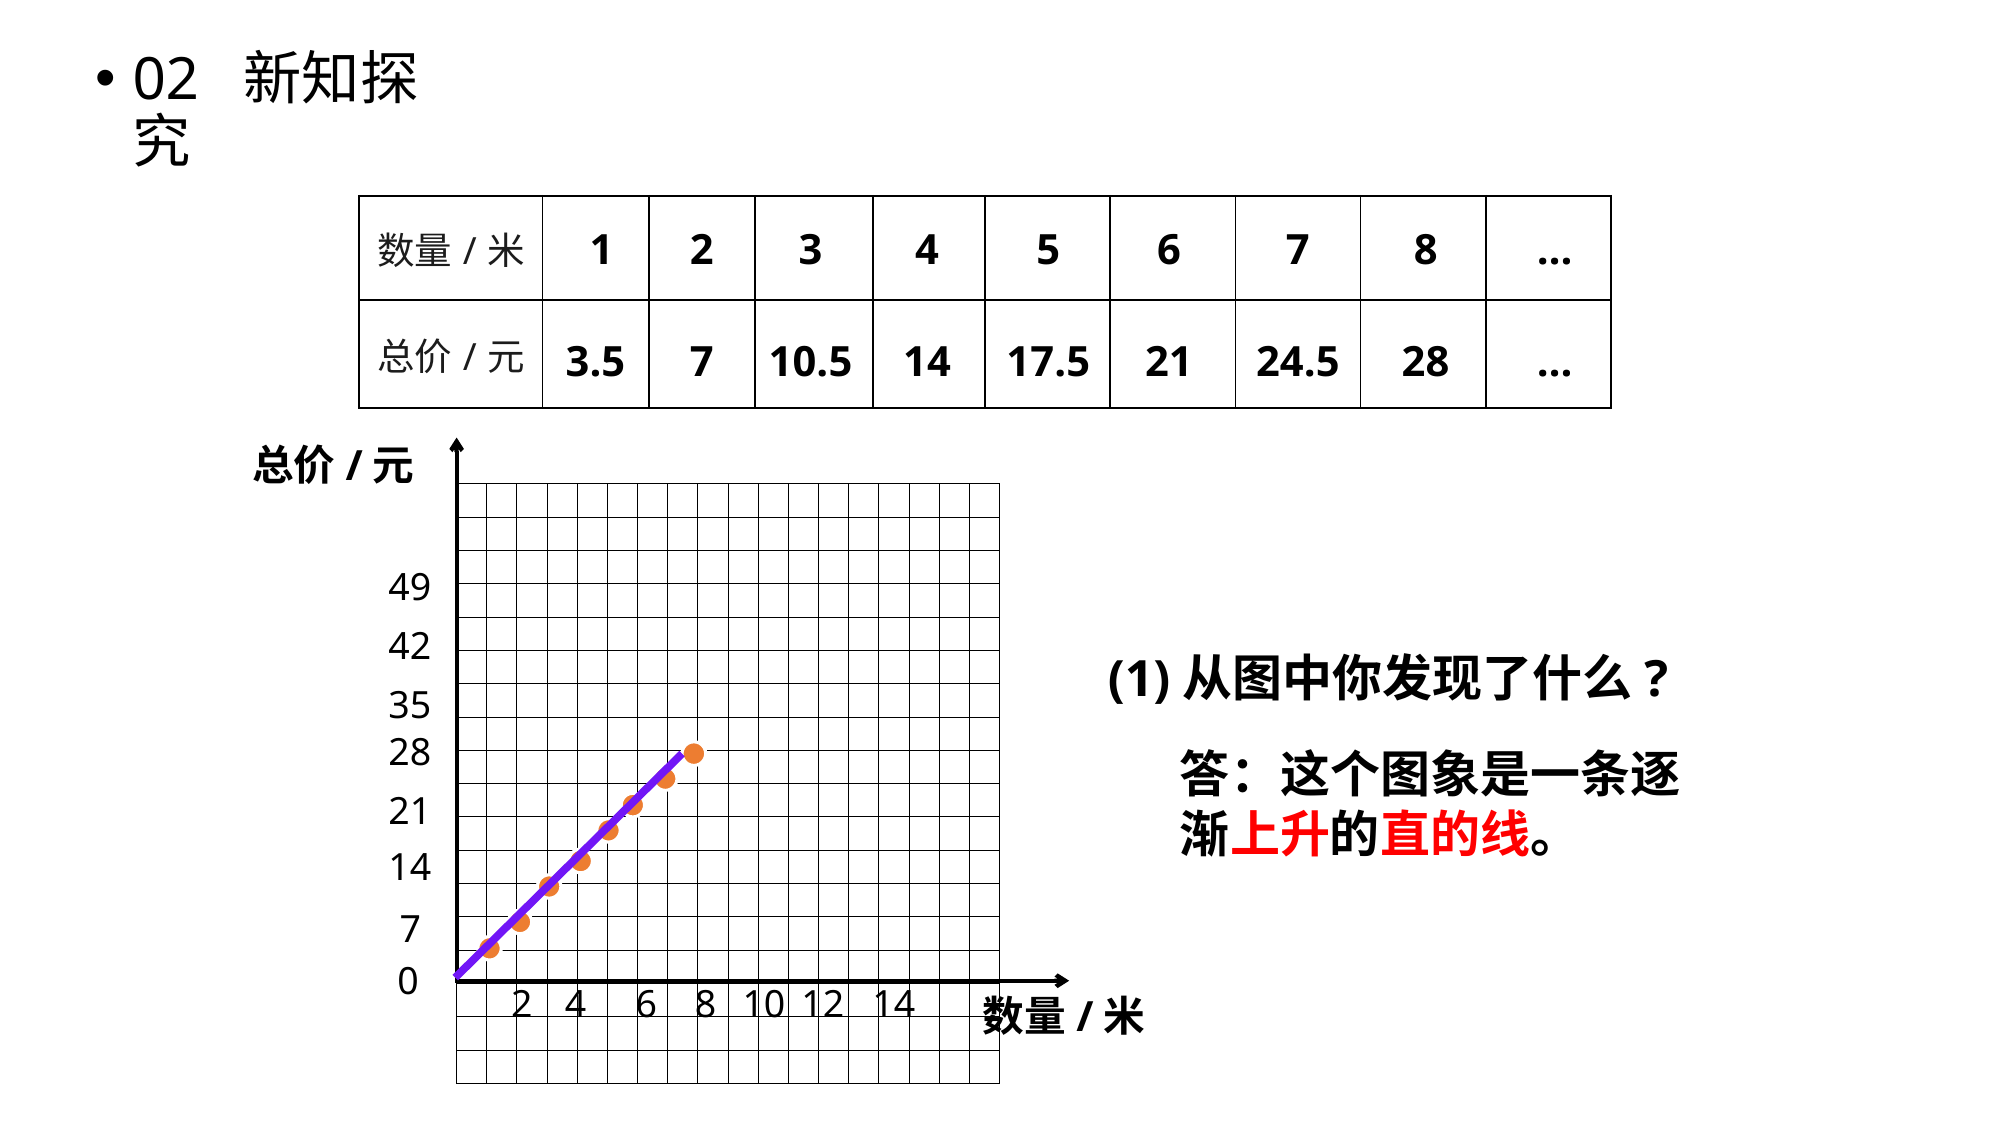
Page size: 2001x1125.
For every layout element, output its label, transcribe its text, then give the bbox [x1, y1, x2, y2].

table_header 数量/米 [360, 197, 542, 299]
table_cell [940, 817, 969, 850]
table_cell [874, 301, 984, 327]
table_cell [459, 551, 486, 583]
table_header [487, 484, 516, 517]
text_box 14 [857, 972, 931, 980]
table_header [849, 484, 878, 517]
table_cell [459, 584, 486, 617]
table_cell [578, 1017, 607, 1050]
table_cell [789, 817, 818, 850]
text_box 24.5 [1223, 327, 1372, 392]
table_cell [698, 684, 728, 717]
table_cell [910, 951, 939, 979]
text_box 10 [727, 981, 786, 1033]
table_cell [759, 784, 788, 816]
table_cell [729, 1033, 758, 1050]
text_box 12 [786, 981, 857, 1033]
text_box 14 [373, 840, 447, 896]
table_cell [819, 518, 848, 550]
table_cell [548, 651, 577, 683]
table_cell [910, 817, 939, 850]
table_cell [879, 718, 909, 750]
table_cell [608, 1051, 637, 1083]
text_box 8 [679, 981, 727, 1033]
table_cell [849, 718, 878, 750]
table_cell [849, 751, 878, 783]
table_cell [940, 684, 969, 717]
table_cell [668, 1051, 697, 1083]
table_cell [789, 784, 818, 816]
table_cell [940, 984, 968, 1016]
table_cell [879, 1051, 909, 1083]
table_cell [698, 618, 728, 650]
table_cell [608, 518, 637, 550]
table_cell [879, 584, 909, 617]
table_header [459, 484, 486, 517]
table_header [759, 484, 788, 517]
table_cell [703, 917, 728, 950]
table_header [970, 484, 999, 517]
table_cell [970, 618, 999, 650]
table_cell [940, 851, 969, 883]
table_cell [910, 518, 939, 550]
table_cell [729, 751, 758, 783]
table_cell [487, 984, 496, 1016]
table_cell [931, 984, 939, 1016]
table_cell [849, 851, 878, 883]
table_header [910, 484, 939, 517]
table_cell [698, 584, 728, 617]
table_cell [910, 618, 939, 650]
table_cell [668, 618, 697, 650]
table_header [940, 484, 969, 517]
table_cell [517, 1033, 547, 1050]
table_cell [910, 651, 939, 683]
table_cell [459, 618, 486, 650]
table_cell [879, 884, 909, 916]
text_box 14 [857, 981, 931, 1033]
table_cell [729, 718, 758, 750]
text_box 8 [1390, 215, 1462, 281]
table_cell [517, 551, 547, 583]
table_cell [819, 951, 848, 972]
table_cell [703, 884, 728, 916]
table_cell [487, 1017, 516, 1050]
table_cell [789, 884, 818, 916]
table_cell [459, 718, 486, 745]
table_header [578, 484, 607, 517]
table_cell [548, 584, 577, 617]
table_cell [698, 1051, 728, 1083]
table_cell [548, 1051, 577, 1083]
table_cell [789, 618, 818, 650]
table_cell [602, 984, 607, 1016]
table_cell [789, 518, 818, 550]
table_cell [759, 884, 788, 916]
table_header [543, 197, 648, 299]
text_box 数量/米 [968, 982, 1160, 1048]
text_box 17.5 [981, 327, 1115, 392]
table_cell [910, 1017, 939, 1050]
table_cell [970, 784, 999, 816]
table_header [638, 484, 667, 517]
table_cell [986, 301, 1109, 327]
table_cell [729, 784, 758, 816]
table_cell [729, 651, 758, 683]
table_cell [459, 651, 486, 683]
table_cell [940, 1017, 969, 1050]
table_cell [940, 951, 969, 979]
table_cell [789, 751, 818, 783]
table_header [1236, 197, 1360, 299]
table_cell [789, 684, 818, 717]
table_cell [517, 518, 547, 550]
table_cell [608, 1017, 637, 1050]
table_cell [487, 1051, 516, 1083]
table_cell [789, 584, 818, 617]
table_header [517, 484, 547, 517]
table_cell [578, 618, 607, 650]
table_cell [608, 551, 637, 583]
table_cell [703, 751, 728, 783]
table_cell [548, 551, 577, 583]
table_cell [970, 651, 999, 683]
table_cell [910, 718, 939, 750]
text_box 6 [1133, 215, 1205, 281]
table_cell 总价/元 [360, 301, 542, 407]
table_cell [970, 917, 999, 950]
table_cell [487, 618, 516, 650]
table_cell [638, 1033, 667, 1050]
table_cell [698, 651, 728, 683]
table_cell [548, 684, 577, 717]
table_header [1111, 197, 1235, 299]
text_box 5 [1012, 215, 1084, 281]
table_cell [1236, 392, 1360, 407]
table_cell [459, 684, 486, 717]
table_cell [970, 584, 999, 617]
text_box [683, 740, 708, 764]
table_header [986, 197, 1109, 299]
table_cell [729, 884, 758, 916]
table_cell [729, 1051, 758, 1083]
table_cell [849, 551, 878, 583]
table_cell [970, 518, 999, 550]
table_cell [819, 751, 848, 783]
table_cell [940, 1051, 969, 1083]
table_cell [487, 584, 516, 617]
table_cell [759, 651, 788, 683]
table_cell [638, 584, 667, 617]
table_cell [819, 718, 848, 750]
table_cell [608, 718, 637, 745]
table_cell [729, 817, 758, 850]
table_cell [819, 584, 848, 617]
text_box 2 [666, 215, 738, 281]
table_cell [970, 817, 999, 850]
table_cell [673, 984, 679, 1016]
table_cell [970, 951, 999, 979]
table_cell [517, 684, 547, 717]
table_cell [729, 917, 758, 950]
table_cell [849, 651, 878, 683]
table_cell [910, 584, 939, 617]
table_cell [578, 1051, 607, 1083]
table_cell [608, 618, 637, 650]
table_cell [729, 551, 758, 583]
table_cell [703, 851, 728, 883]
text_box 12 [786, 972, 857, 980]
table_cell [819, 784, 848, 816]
table_cell [970, 551, 999, 583]
text_box 3.5 [542, 327, 648, 392]
table_cell [729, 584, 758, 617]
table_cell [703, 784, 728, 816]
table_cell [819, 551, 848, 583]
table_cell [940, 917, 969, 950]
table_cell [578, 684, 607, 717]
table_cell [759, 817, 788, 850]
table_cell [668, 584, 697, 617]
table_cell [819, 1033, 848, 1050]
table_cell [608, 984, 620, 1016]
table_cell [638, 718, 667, 745]
table_header [1487, 197, 1610, 299]
table_cell [759, 718, 788, 750]
table_cell [548, 618, 577, 650]
table_cell [940, 618, 969, 650]
text_box 7 [648, 327, 743, 392]
table_cell [849, 1033, 878, 1050]
table_cell [879, 851, 909, 883]
table_cell [970, 851, 999, 883]
table_cell [1236, 301, 1360, 327]
text_box 49 [373, 555, 447, 616]
table_header [608, 484, 637, 517]
table_cell [638, 551, 667, 583]
table_cell [819, 884, 848, 916]
table_cell [940, 718, 969, 750]
table_cell [879, 784, 909, 816]
table_cell [910, 884, 939, 916]
table_cell [1111, 392, 1235, 407]
table_cell [879, 817, 909, 850]
table_cell [729, 851, 758, 883]
table_cell [487, 684, 516, 717]
table_cell [789, 1051, 818, 1083]
text_box 28 [373, 734, 447, 781]
table_cell [879, 951, 909, 972]
table_cell [789, 851, 818, 883]
table_cell [459, 518, 486, 550]
table_cell [517, 718, 547, 745]
text_box 7 [1262, 215, 1334, 281]
text_box 4 [550, 981, 602, 1033]
table_cell [756, 392, 872, 407]
table_cell [517, 584, 547, 617]
table_cell [578, 651, 607, 683]
table_cell [789, 718, 818, 750]
text_box 总价/元 [237, 431, 430, 497]
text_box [455, 745, 703, 978]
text_box 28 [1372, 327, 1479, 392]
table_cell [970, 1051, 999, 1083]
table_cell [849, 684, 878, 717]
table_cell [849, 817, 878, 850]
text_box 42 [373, 616, 447, 675]
table_cell [879, 751, 909, 783]
table_cell [940, 518, 969, 550]
table_cell [910, 684, 939, 717]
table_cell [910, 917, 939, 950]
table_cell [759, 684, 788, 717]
text_box 0 [382, 949, 430, 1100]
table_cell [849, 618, 878, 650]
table_cell [638, 684, 667, 717]
table_cell [849, 917, 878, 950]
table_header [1361, 197, 1485, 299]
table_cell [650, 392, 754, 407]
table_cell [756, 301, 872, 327]
table_cell [703, 817, 728, 850]
table_cell [729, 951, 758, 972]
table_cell [940, 751, 969, 783]
table_cell [940, 784, 969, 816]
table_header [756, 197, 872, 299]
text_box (1)从图中你发现了什么? [1093, 639, 1683, 714]
table_header [548, 484, 577, 517]
text_box 4 [891, 215, 963, 281]
table_cell [1361, 301, 1485, 407]
table_cell [608, 684, 637, 717]
table_cell [698, 1033, 728, 1050]
table_cell [819, 817, 848, 850]
table_cell [668, 718, 697, 745]
table_cell [487, 651, 516, 683]
table_cell [879, 551, 909, 583]
text_box 21 [1115, 327, 1223, 392]
table_cell [910, 851, 939, 883]
table_cell [759, 917, 788, 950]
table_cell [849, 951, 878, 972]
table_cell [759, 951, 788, 972]
table_cell [910, 751, 939, 783]
table_cell [548, 718, 577, 745]
table_cell [703, 951, 728, 972]
table_cell [759, 584, 788, 617]
table_cell [940, 551, 969, 583]
text_box 1 [566, 215, 637, 281]
table_cell [789, 951, 818, 972]
table_cell [638, 651, 667, 683]
text_box 14 [873, 327, 981, 392]
table_cell [789, 917, 818, 950]
table_cell [849, 884, 878, 916]
table_cell [759, 551, 788, 583]
table_cell [819, 1051, 848, 1083]
table_cell [874, 392, 984, 407]
table_cell [487, 551, 516, 583]
table_cell [517, 651, 547, 683]
table_header [698, 484, 728, 517]
text_box … [1519, 327, 1591, 392]
table_cell [819, 618, 848, 650]
table_header [650, 197, 754, 299]
table_header [668, 484, 697, 517]
table_cell [759, 518, 788, 550]
text_box 6 [620, 981, 673, 1033]
table_cell [849, 584, 878, 617]
table_cell [879, 651, 909, 683]
table_cell [543, 392, 648, 407]
table_cell [879, 618, 909, 650]
table_cell [759, 618, 788, 650]
table_cell [543, 301, 648, 327]
table_header [819, 484, 848, 517]
table_cell [578, 551, 607, 583]
text_box 8 [679, 972, 727, 980]
table_cell [608, 584, 637, 617]
text_box 10 [727, 972, 786, 980]
table_cell [729, 518, 758, 550]
table_cell [668, 1017, 697, 1050]
table_cell [879, 917, 909, 950]
table_cell [668, 551, 697, 583]
table_header [879, 484, 909, 517]
table_cell [789, 1033, 818, 1050]
table_cell [819, 851, 848, 883]
table_cell [849, 518, 878, 550]
table_cell [759, 851, 788, 883]
table_cell [986, 392, 1109, 407]
table_cell [849, 1051, 878, 1083]
text_box 35 [373, 675, 447, 734]
table_cell [578, 518, 607, 550]
table_cell [819, 684, 848, 717]
table_cell [457, 1017, 486, 1050]
table_cell [940, 584, 969, 617]
text_box 7 [384, 897, 437, 958]
table_cell [517, 1051, 547, 1083]
table_cell [638, 618, 667, 650]
table_cell [578, 718, 607, 745]
table_cell [487, 718, 516, 745]
table_cell [940, 884, 969, 916]
table_cell [548, 518, 577, 550]
table_header [789, 484, 818, 517]
table_cell [638, 1051, 667, 1083]
text_box 答：这个图象是一条逐渐上升的直的线。 [1165, 734, 1718, 870]
table_cell [879, 1033, 909, 1050]
table_cell [849, 784, 878, 816]
table_cell [789, 551, 818, 583]
table_cell [668, 684, 697, 717]
table_cell [698, 518, 728, 550]
table_header [874, 197, 984, 299]
table_cell [910, 1051, 939, 1083]
table_cell [759, 1033, 788, 1050]
table_cell [940, 651, 969, 683]
list 02 新知探究 [80, 41, 463, 121]
table_cell [910, 551, 939, 583]
text_box 10.5 [743, 327, 873, 392]
table_cell [819, 917, 848, 950]
table_cell [457, 1051, 486, 1083]
text_box 21 [373, 781, 447, 840]
table_cell [910, 784, 939, 816]
table_cell [1487, 301, 1610, 407]
table_cell [1111, 301, 1235, 327]
table_cell [729, 618, 758, 650]
table_cell [819, 651, 848, 683]
table_cell [578, 584, 607, 617]
text_box … [1519, 215, 1591, 281]
table_cell [970, 884, 999, 916]
table_cell [548, 1017, 577, 1050]
table_cell [608, 651, 637, 683]
table_cell [698, 718, 728, 750]
table_header [729, 484, 758, 517]
table_cell [638, 518, 667, 550]
table_cell [487, 518, 516, 550]
table_cell [970, 751, 999, 783]
table_cell [759, 1051, 788, 1083]
table_cell [668, 518, 697, 550]
table_cell [729, 684, 758, 717]
table_cell [970, 718, 999, 750]
table_cell [970, 684, 999, 717]
table_cell [517, 618, 547, 650]
table_cell [879, 518, 909, 550]
table_cell [879, 684, 909, 717]
table_cell [759, 751, 788, 783]
text_box 2 [496, 981, 548, 1033]
table_cell [668, 651, 697, 683]
table_cell [698, 551, 728, 583]
table_cell [789, 651, 818, 683]
table_cell [650, 301, 754, 327]
table_cell [457, 984, 486, 1016]
text_box 3 [775, 215, 846, 281]
